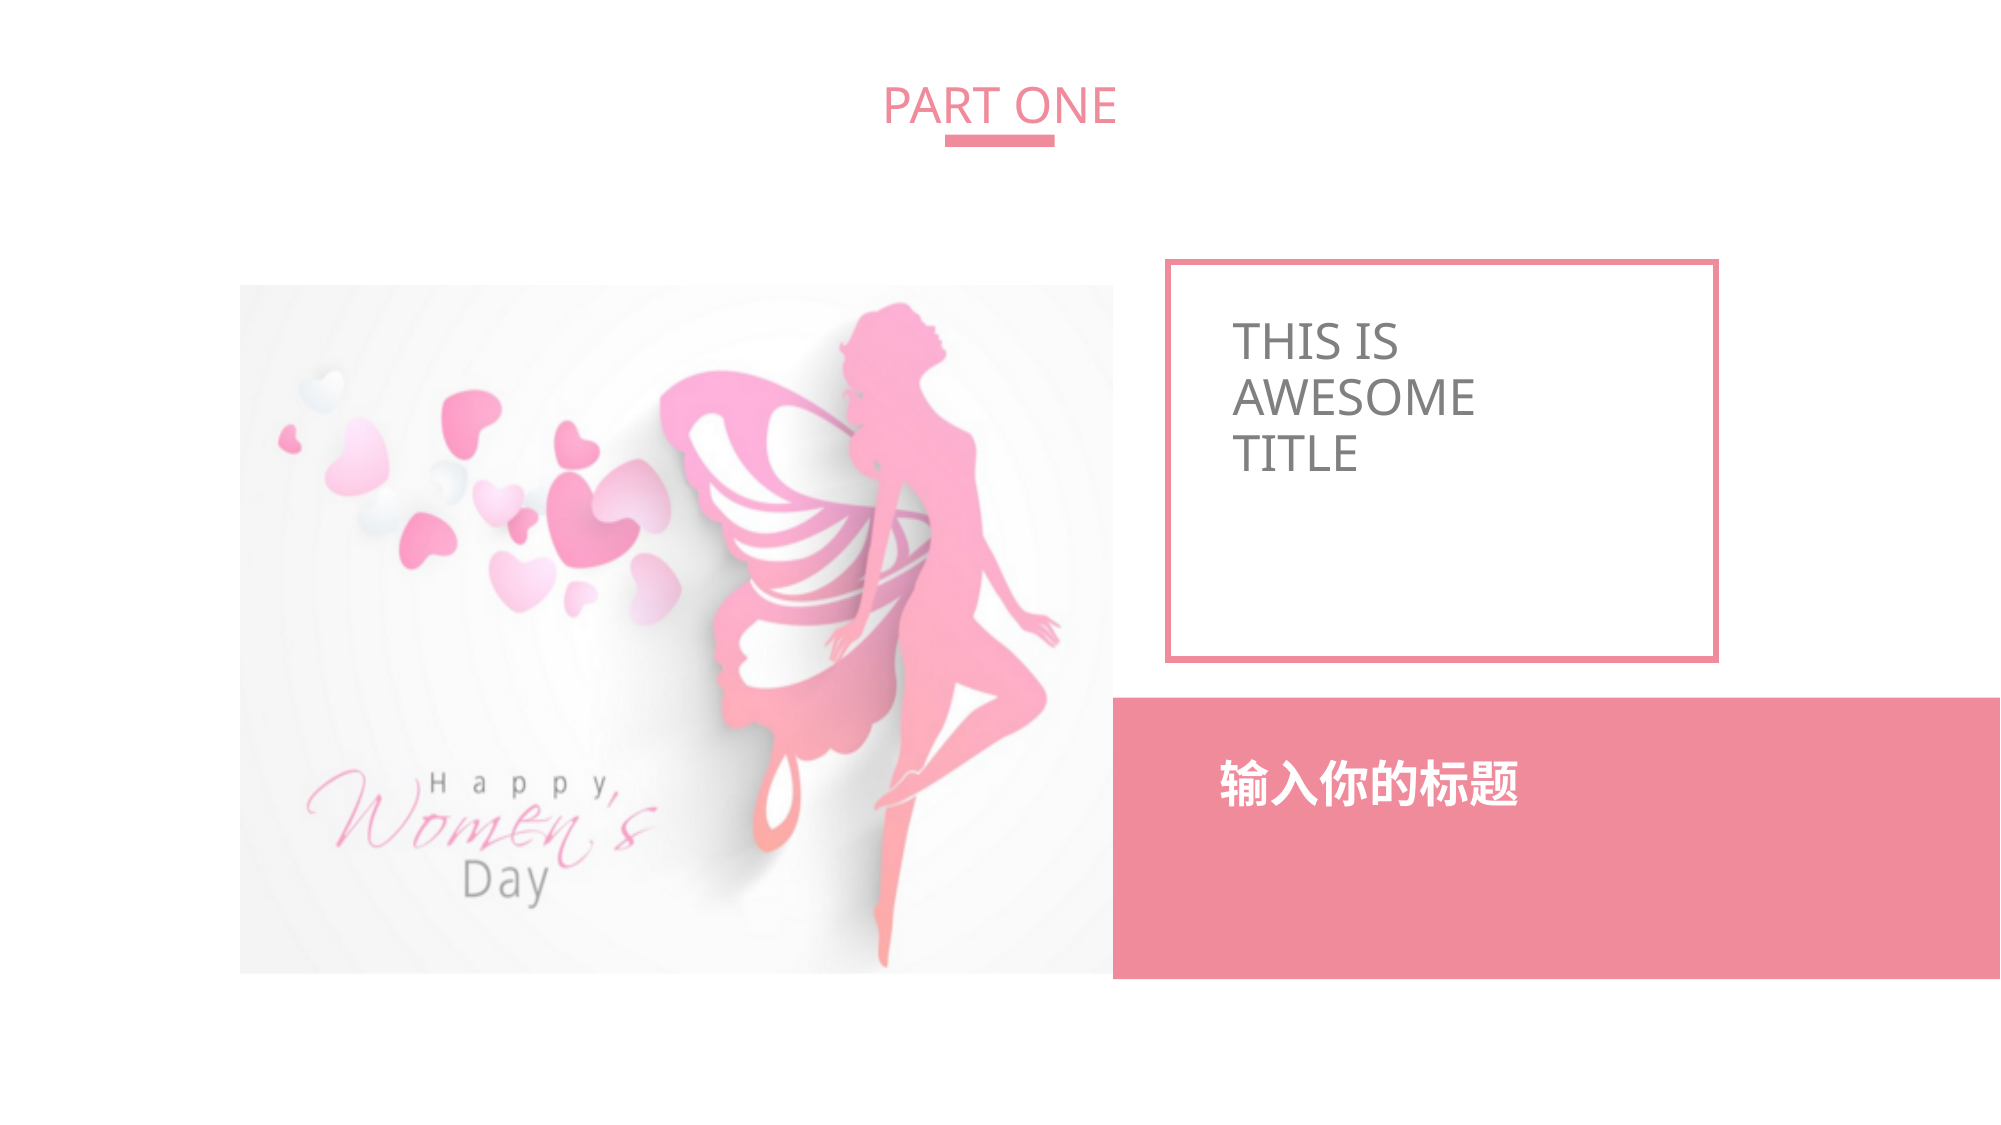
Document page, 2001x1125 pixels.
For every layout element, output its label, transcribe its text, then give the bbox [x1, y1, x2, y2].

picture [240, 285, 1113, 980]
text_box [1113, 696, 2000, 980]
text_box [944, 133, 1056, 148]
text_box PART ONE [837, 73, 1163, 135]
text_box 输入你的标题 [1144, 728, 1596, 907]
text_box [1167, 261, 1717, 661]
text_box THIS IS AWESOME TITLE [1217, 305, 1492, 490]
